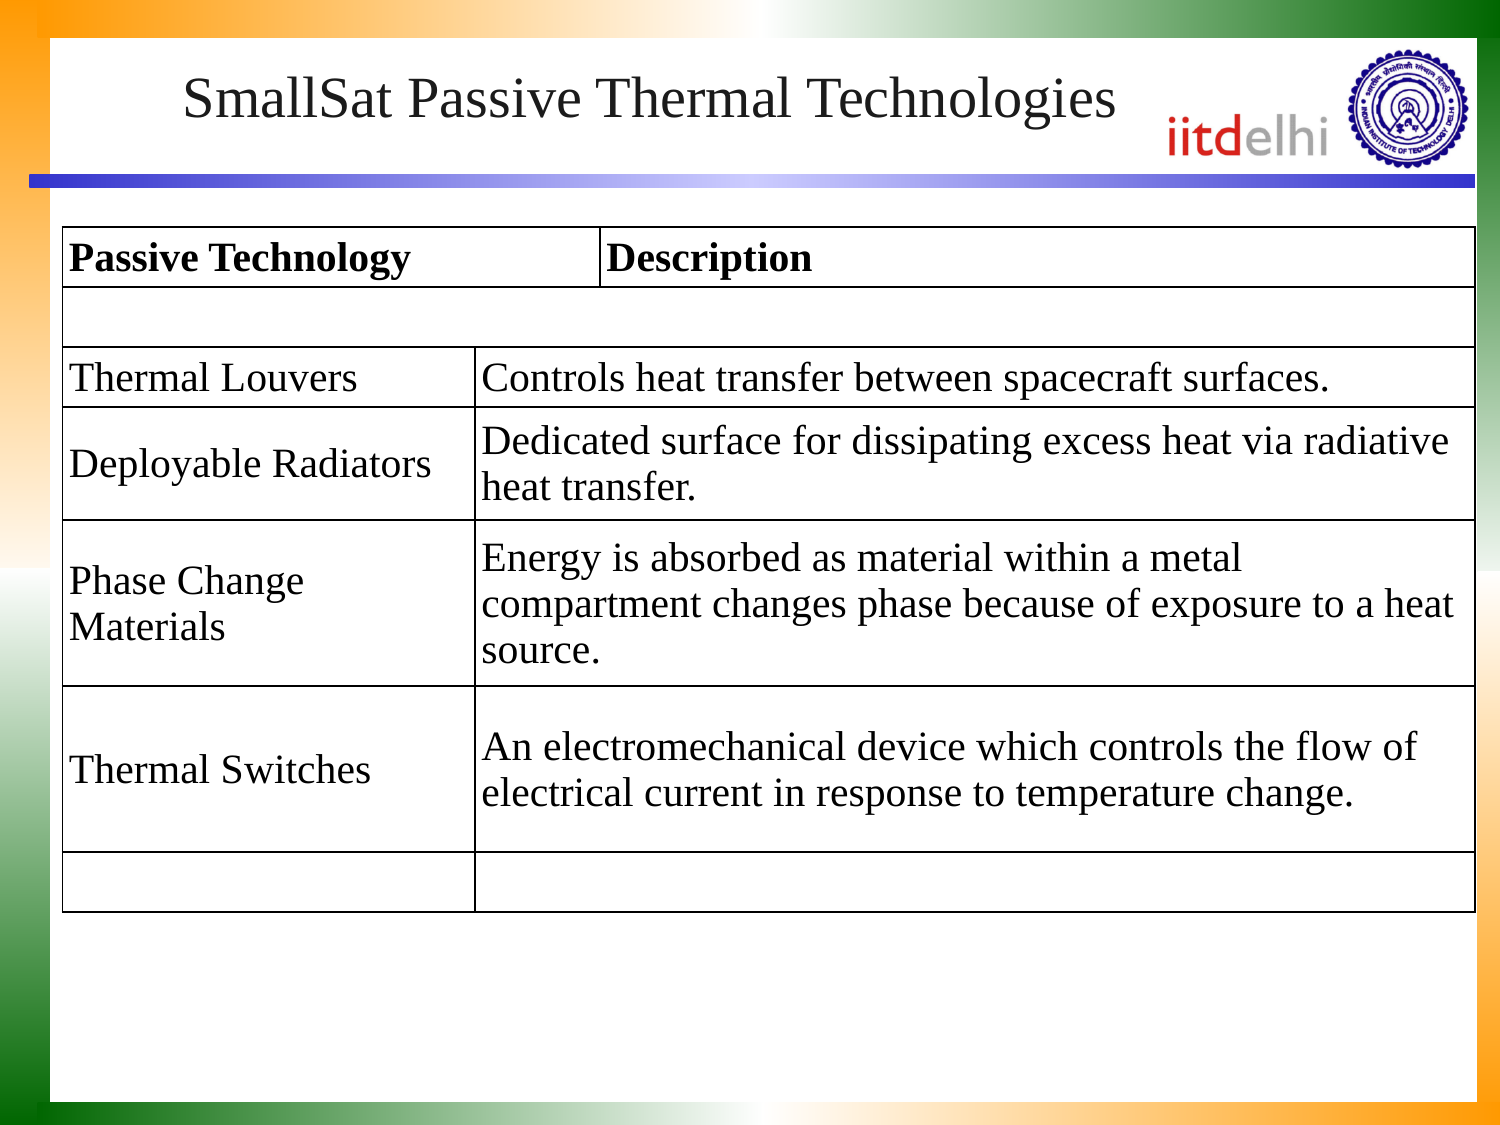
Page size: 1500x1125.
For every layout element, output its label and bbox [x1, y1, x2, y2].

text_box [0, 0, 1500, 1125]
